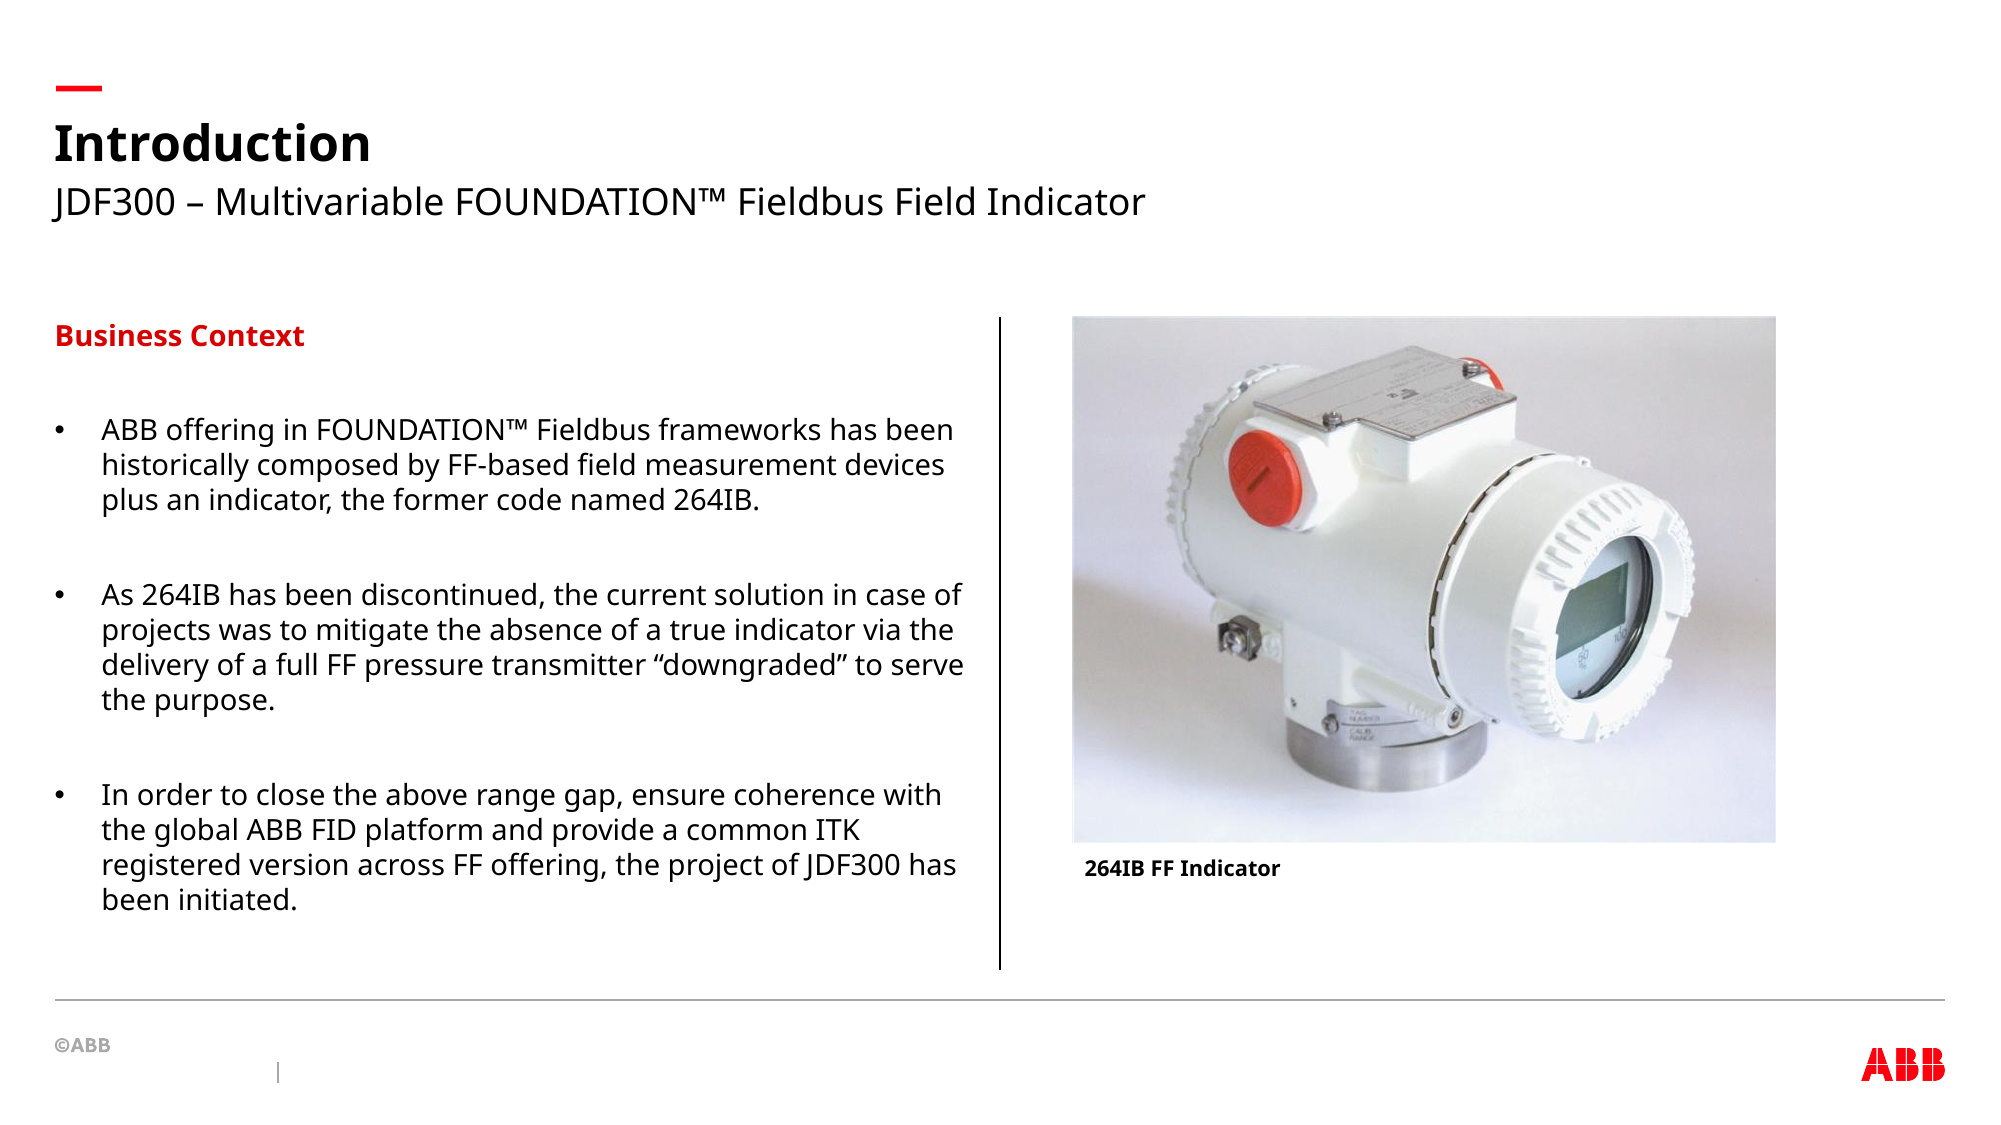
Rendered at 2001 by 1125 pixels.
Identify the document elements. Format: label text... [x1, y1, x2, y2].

picture [1861, 1048, 1945, 1081]
subtitle JDF300 – Multivariable FOUNDATION™ Fieldbus Field Indicator [54, 177, 1945, 261]
text_box 264IB FF Indicator [1072, 850, 1485, 888]
picture [1072, 316, 1776, 843]
list Business Context ABB offering in FOUNDATION™ Fieldbus frameworks has been historically composed by FF-based field measurement devices plus an indicator, the former code named 264IB. As 264IB has been discontinued, the current solution in case of projects was to mitigate the absence of a true indicator via the delivery of a full FF pressure transmitter “downgraded” to serve the purpose. In order to close the above range gap, ensure coherence with the global ABB FID platform and provide a common ITK registered version across FF offering, the project of JDF300 has been initiated. [54, 316, 974, 970]
title Introduction [54, 111, 1945, 177]
